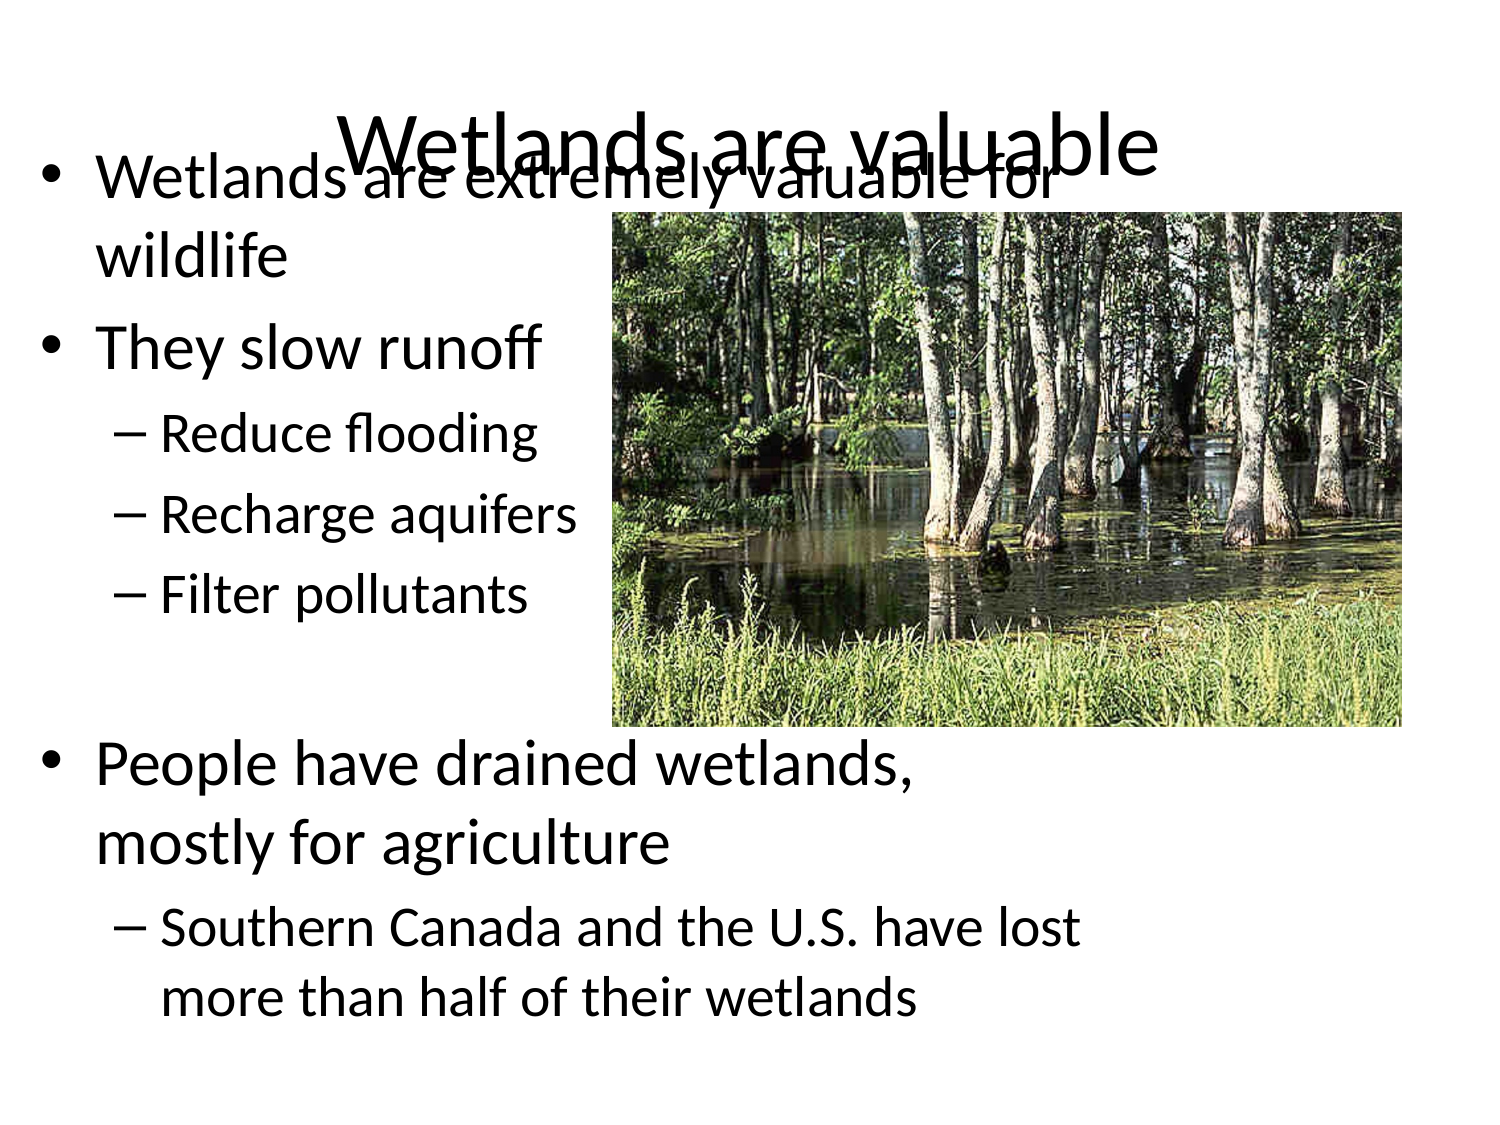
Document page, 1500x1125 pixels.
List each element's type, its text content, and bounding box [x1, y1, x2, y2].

list Wetlands are extremely valuable for wildlife They slow runoff Reduce flooding Recharge aquifers Filter pollutants People have drained wetlands, mostly for agriculture Southern Canada and the U.S. have lost more than half of their wetlands [24, 125, 1125, 1038]
picture [612, 212, 1402, 727]
title Wetlands are valuable [75, 45, 1425, 233]
